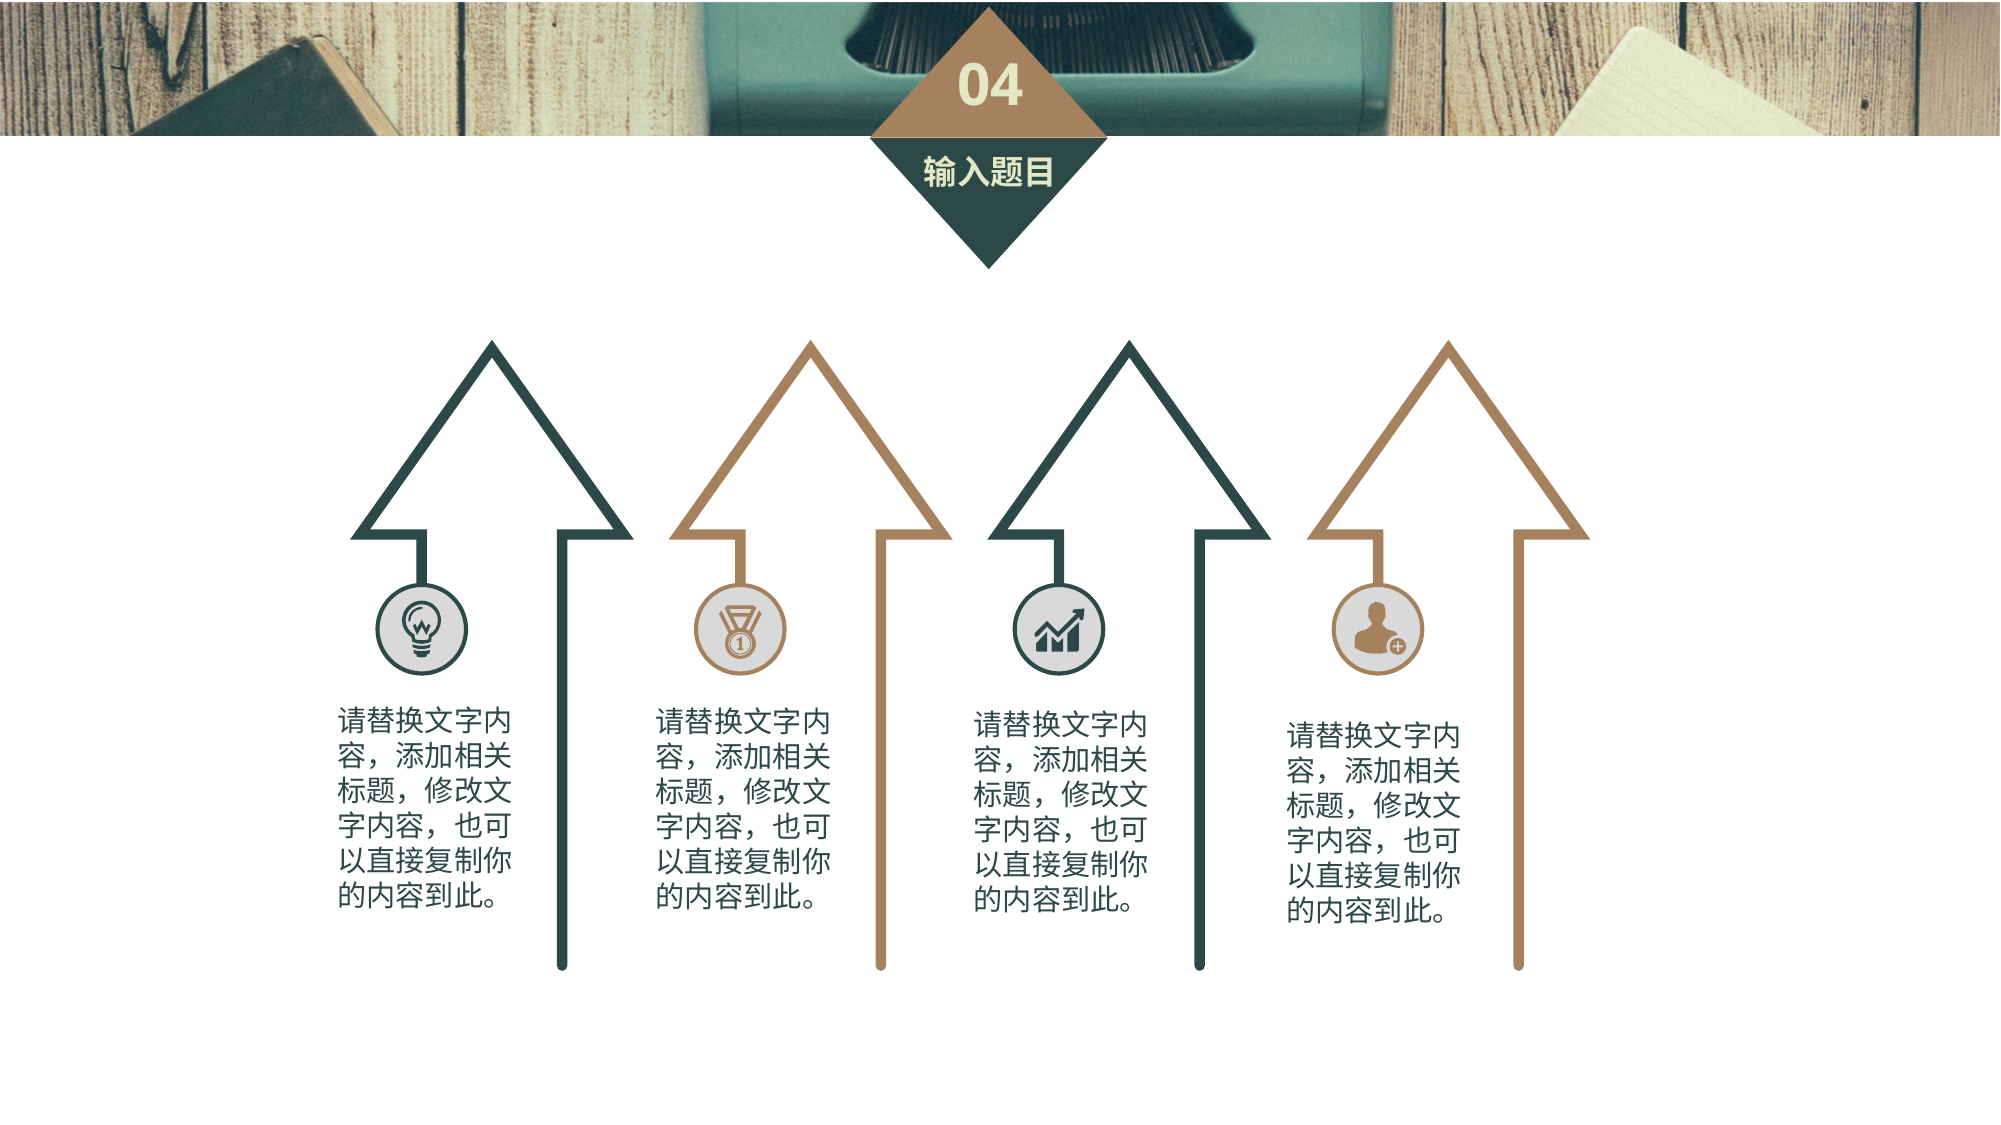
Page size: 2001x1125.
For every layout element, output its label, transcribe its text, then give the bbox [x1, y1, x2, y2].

text_box [349, 339, 635, 971]
text_box 请替换文字内容，添加相关标题，修改文字内容，也可以直接复制你的内容到此。 [958, 699, 1178, 924]
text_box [1012, 582, 1106, 676]
text_box [1306, 339, 1591, 971]
text_box [987, 339, 1272, 971]
text_box [668, 339, 953, 971]
picture [0, 2, 2000, 136]
text_box 请替换文字内容，添加相关标题，修改文字内容，也可以直接复制你的内容到此。 [1271, 709, 1491, 935]
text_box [693, 582, 787, 676]
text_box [1331, 582, 1425, 676]
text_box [375, 582, 469, 676]
text_box 请替换文字内容，添加相关标题，修改文字内容，也可以直接复制你的内容到此。 [641, 695, 861, 921]
text_box 请替换文字内容，添加相关标题，修改文字内容，也可以直接复制你的内容到此。 [322, 694, 542, 920]
